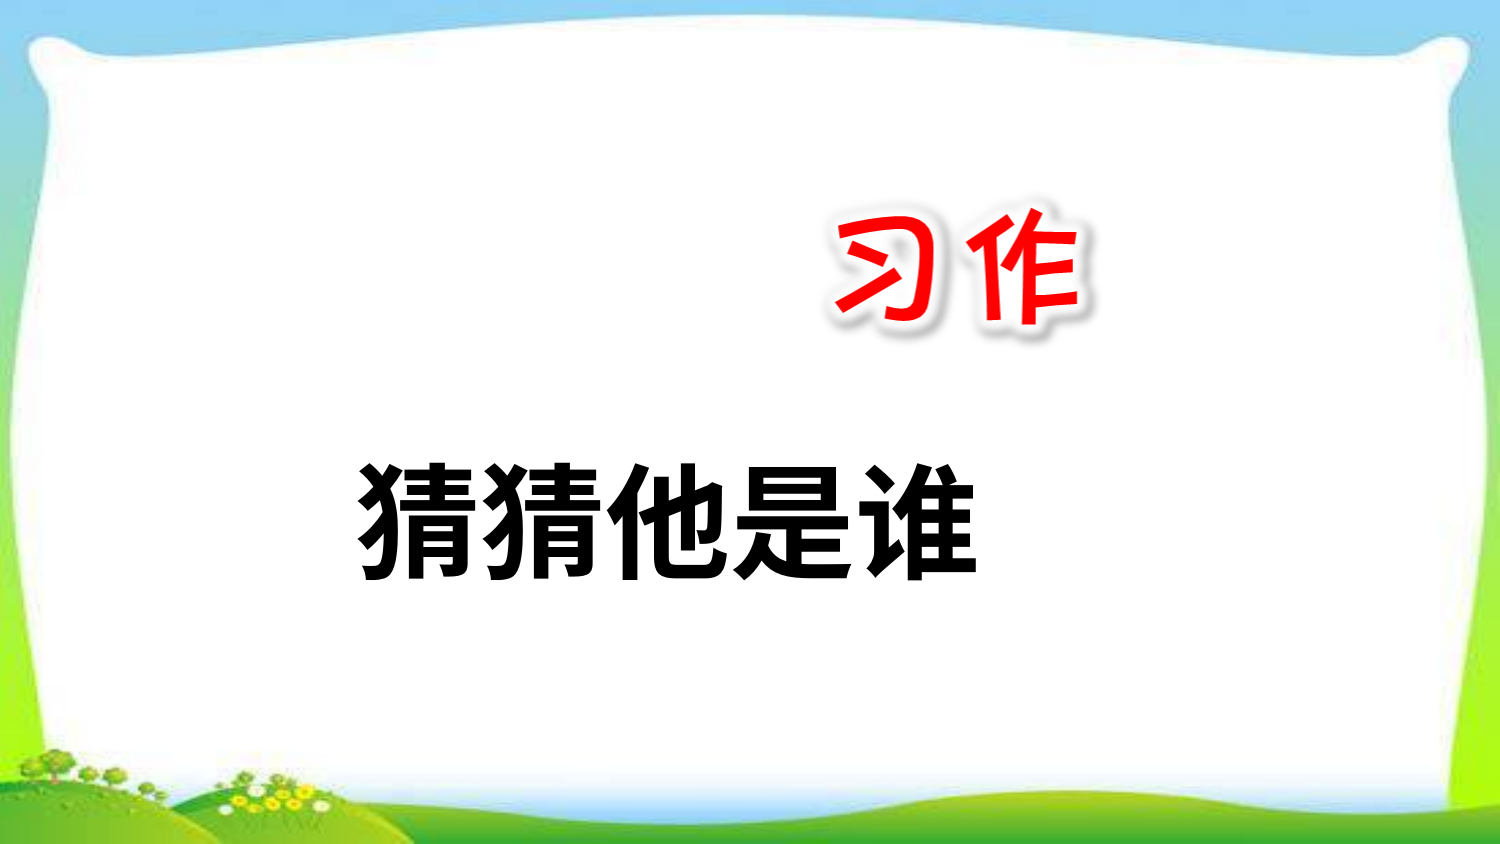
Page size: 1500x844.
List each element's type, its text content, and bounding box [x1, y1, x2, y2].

text_box 猜猜他是谁 [340, 437, 1071, 602]
picture [0, 0, 1500, 844]
